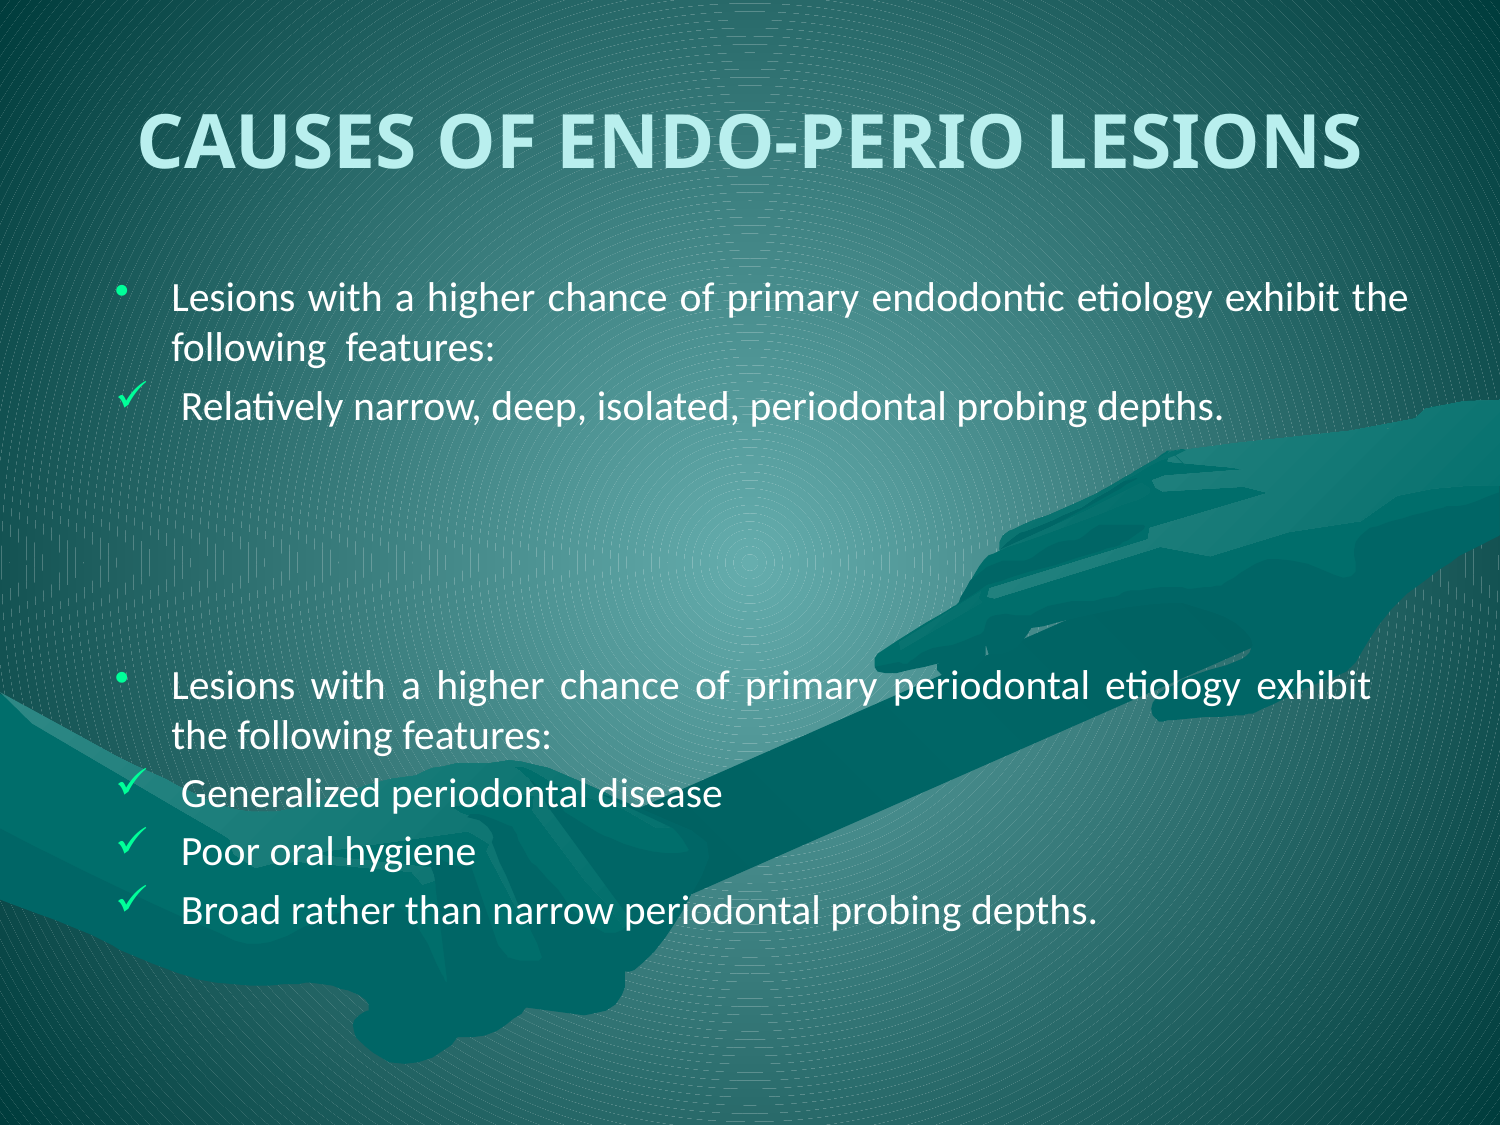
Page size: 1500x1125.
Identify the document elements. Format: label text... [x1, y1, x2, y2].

list Lesions with a higher chance of primary endodontic etiology exhibit the following features: Relatively narrow, deep, isolated, periodontal probing depths. [99, 262, 1426, 601]
title CAUSES OF ENDO-PERIO LESIONS [74, 44, 1426, 233]
list Lesions with a higher chance of primary periodontal etiology exhibit the following features: Generalized periodontal disease Poor oral hygiene Broad rather than narrow periodontal probing depths. [99, 649, 1388, 976]
